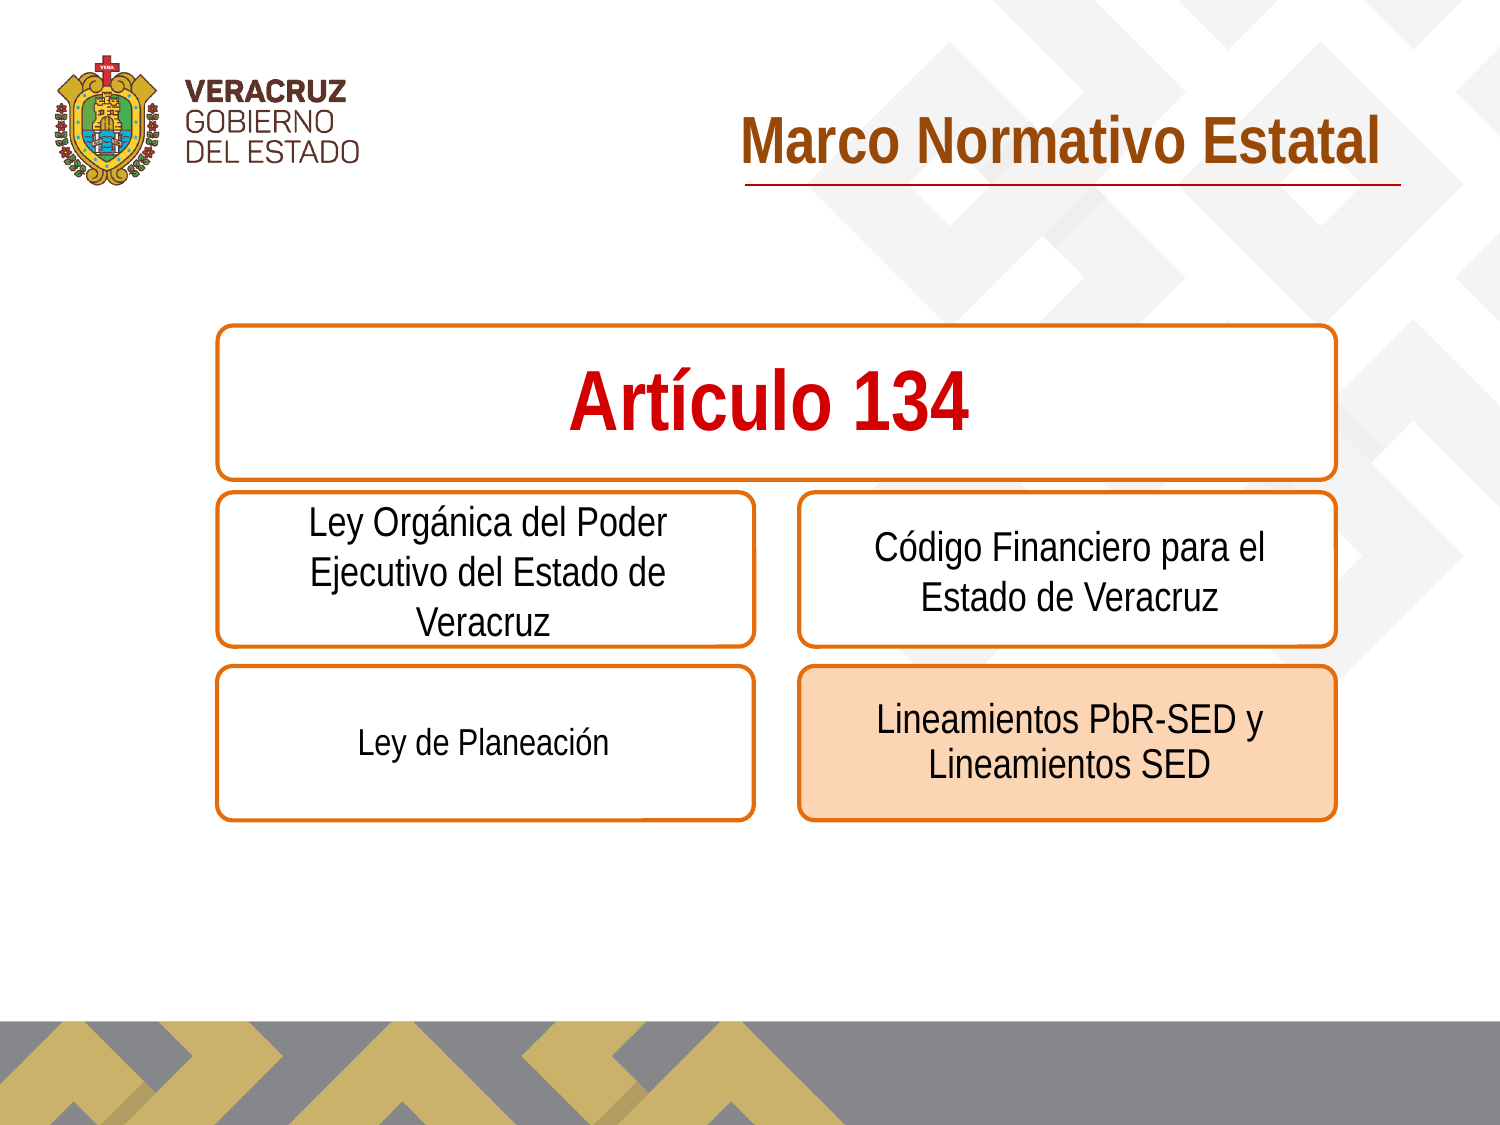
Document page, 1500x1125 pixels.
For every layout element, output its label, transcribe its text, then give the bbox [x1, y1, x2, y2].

text_box Marco Normativo Estatal [679, 89, 1459, 185]
picture [0, 0, 1500, 1125]
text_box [216, 318, 1337, 821]
